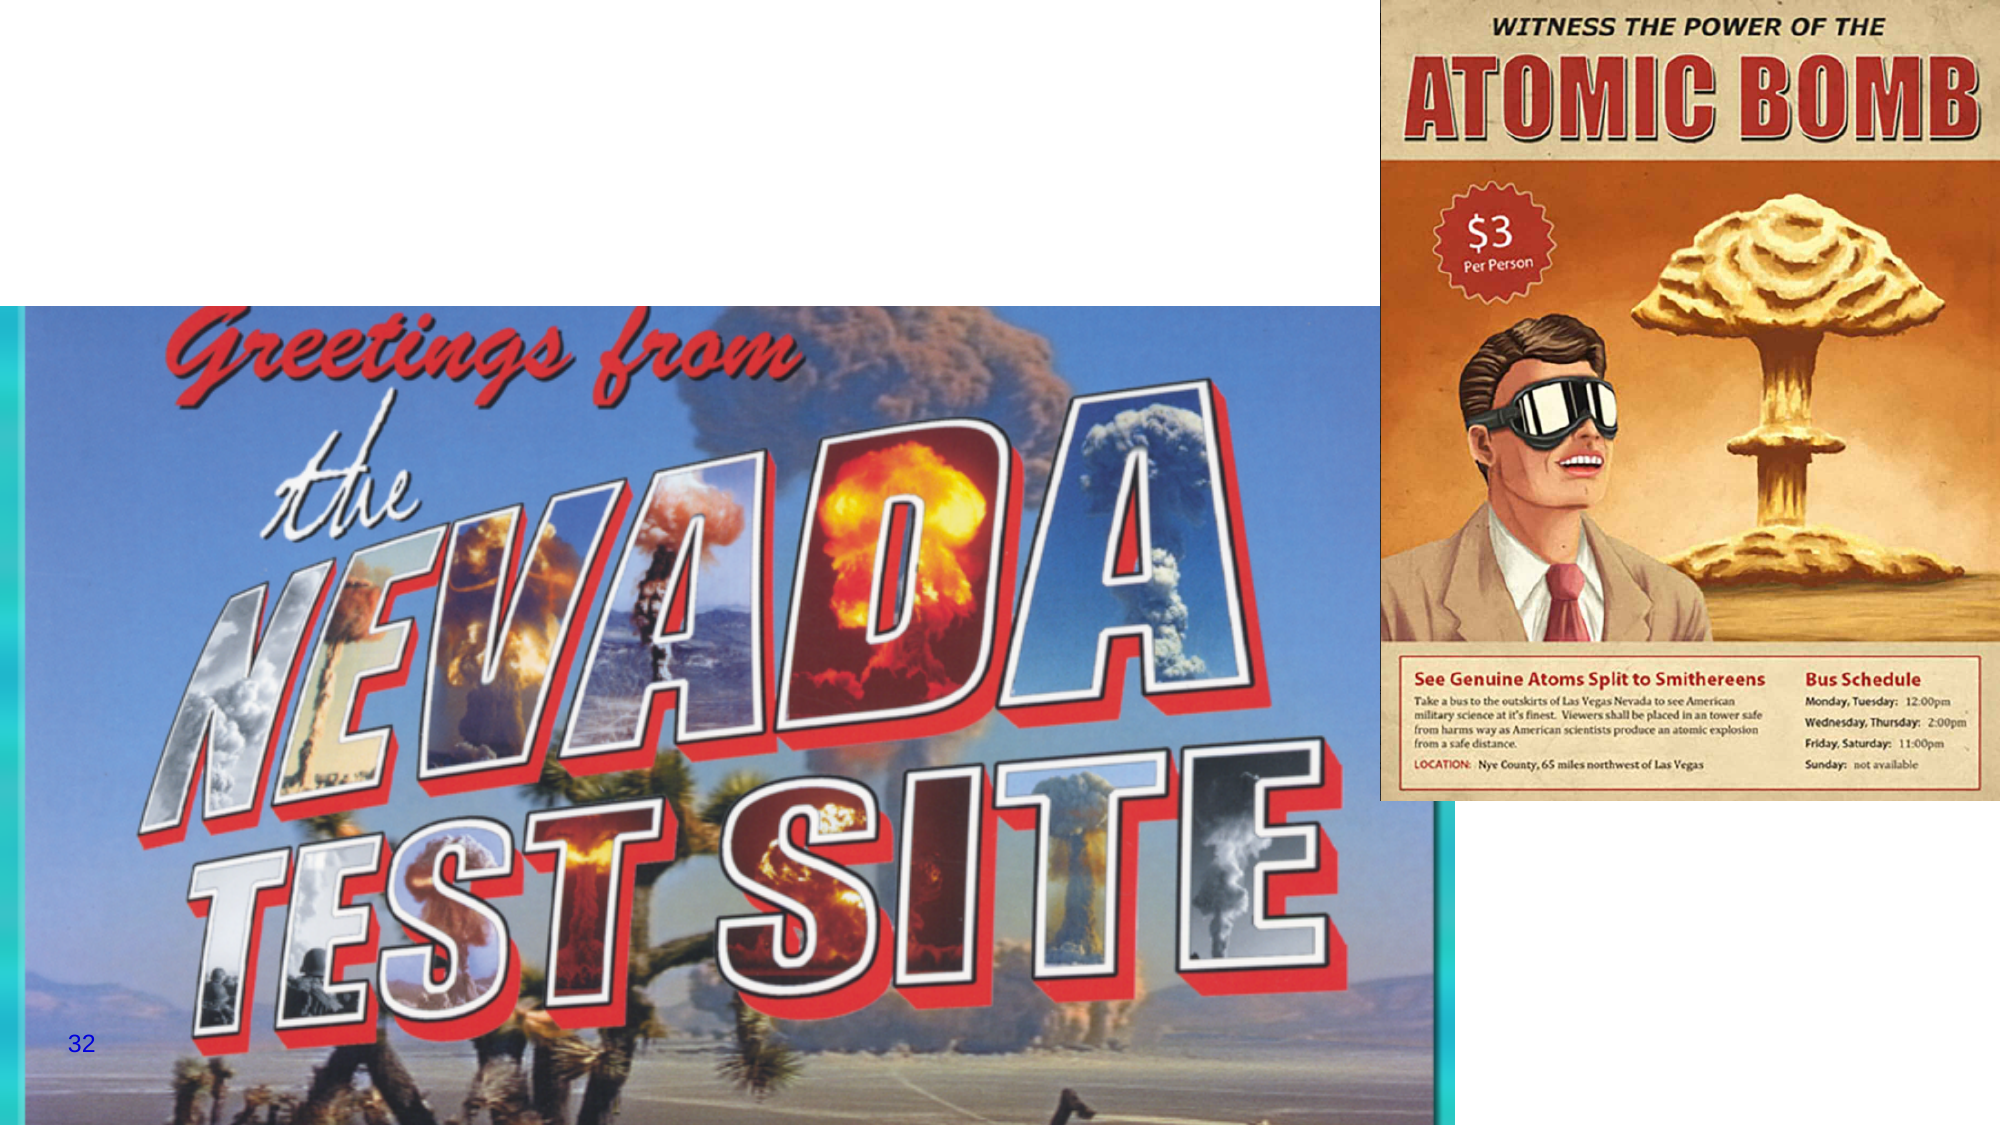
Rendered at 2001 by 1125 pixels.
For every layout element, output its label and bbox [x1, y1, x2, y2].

list [0, 306, 1456, 1125]
picture [1379, 0, 2000, 802]
